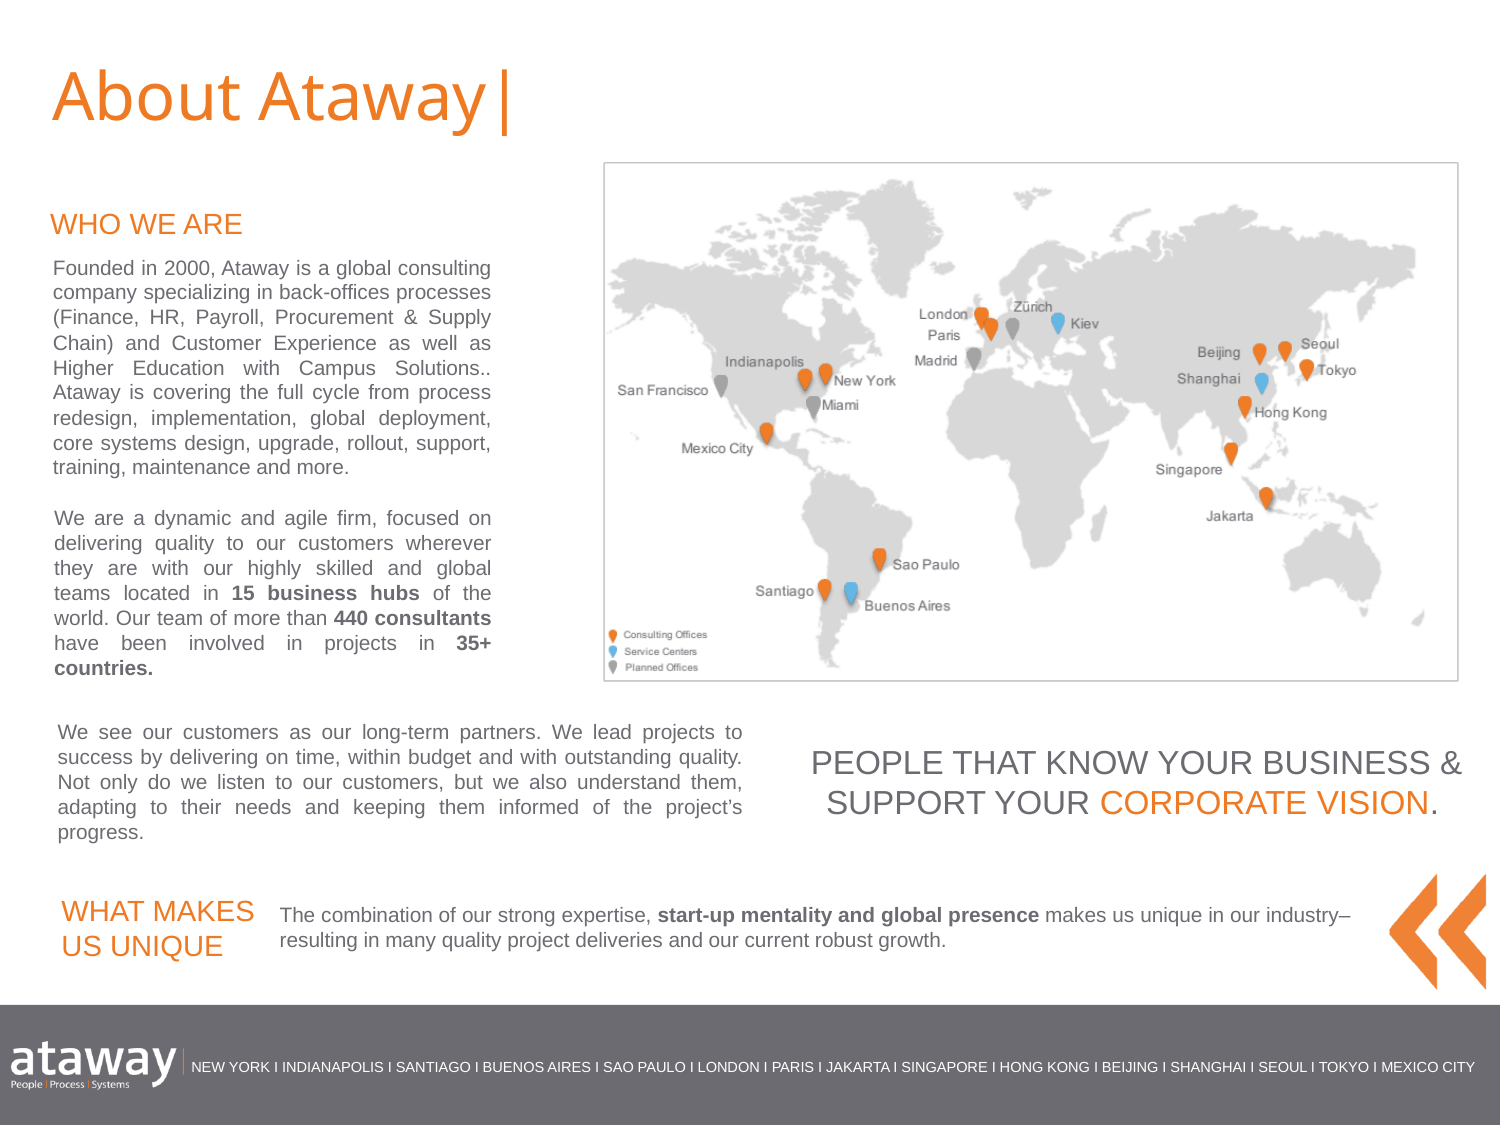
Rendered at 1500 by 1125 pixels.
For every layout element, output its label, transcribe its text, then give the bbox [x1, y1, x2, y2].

text_box About Ataway| [37, 0, 1413, 188]
text_box Founded in 2000, Ataway is a global consulting company specializing in back-offices processes (Finance, HR, Payroll, Procurement & Supply Chain) and Customer Experience as well as Higher Education with Campus Solutions.. Ataway is covering the full cycle from process redesign, implementation, global deployment, core systems design, upgrade, rollout, support, training, maintenance and more. [38, 246, 507, 487]
text_box The combination of our strong expertise, start-up mentality and global presence makes us unique in our industry– resulting in many quality project deliveries and our current robust growth. [378, 894, 1366, 960]
picture [597, 151, 1462, 691]
picture [1382, 859, 1492, 996]
text_box PEOPLE THAT KNOW YOUR BUSINESS & SUPPORT YOUR CORPORATE VISION. [758, 733, 1500, 829]
text_box WHAT MAKES US UNIQUE [46, 884, 378, 970]
text_box We are a dynamic and agile firm, focused on delivering quality to our customers wherever they are with our highly skilled and global teams located in 15 business hubs of the world. Our team of more than 440 consultants have been involved in projects in 35+ countries. [39, 497, 507, 687]
picture [8, 1041, 184, 1090]
text_box WHO WE ARE [35, 198, 352, 249]
text_box We see our customers as our long-term partners. We lead projects to success by delivering on time, within budget and with outstanding quality. Not only do we listen to our customers, but we also understand them, adapting to their needs and keeping them informed of the project’s progress. [42, 710, 758, 851]
